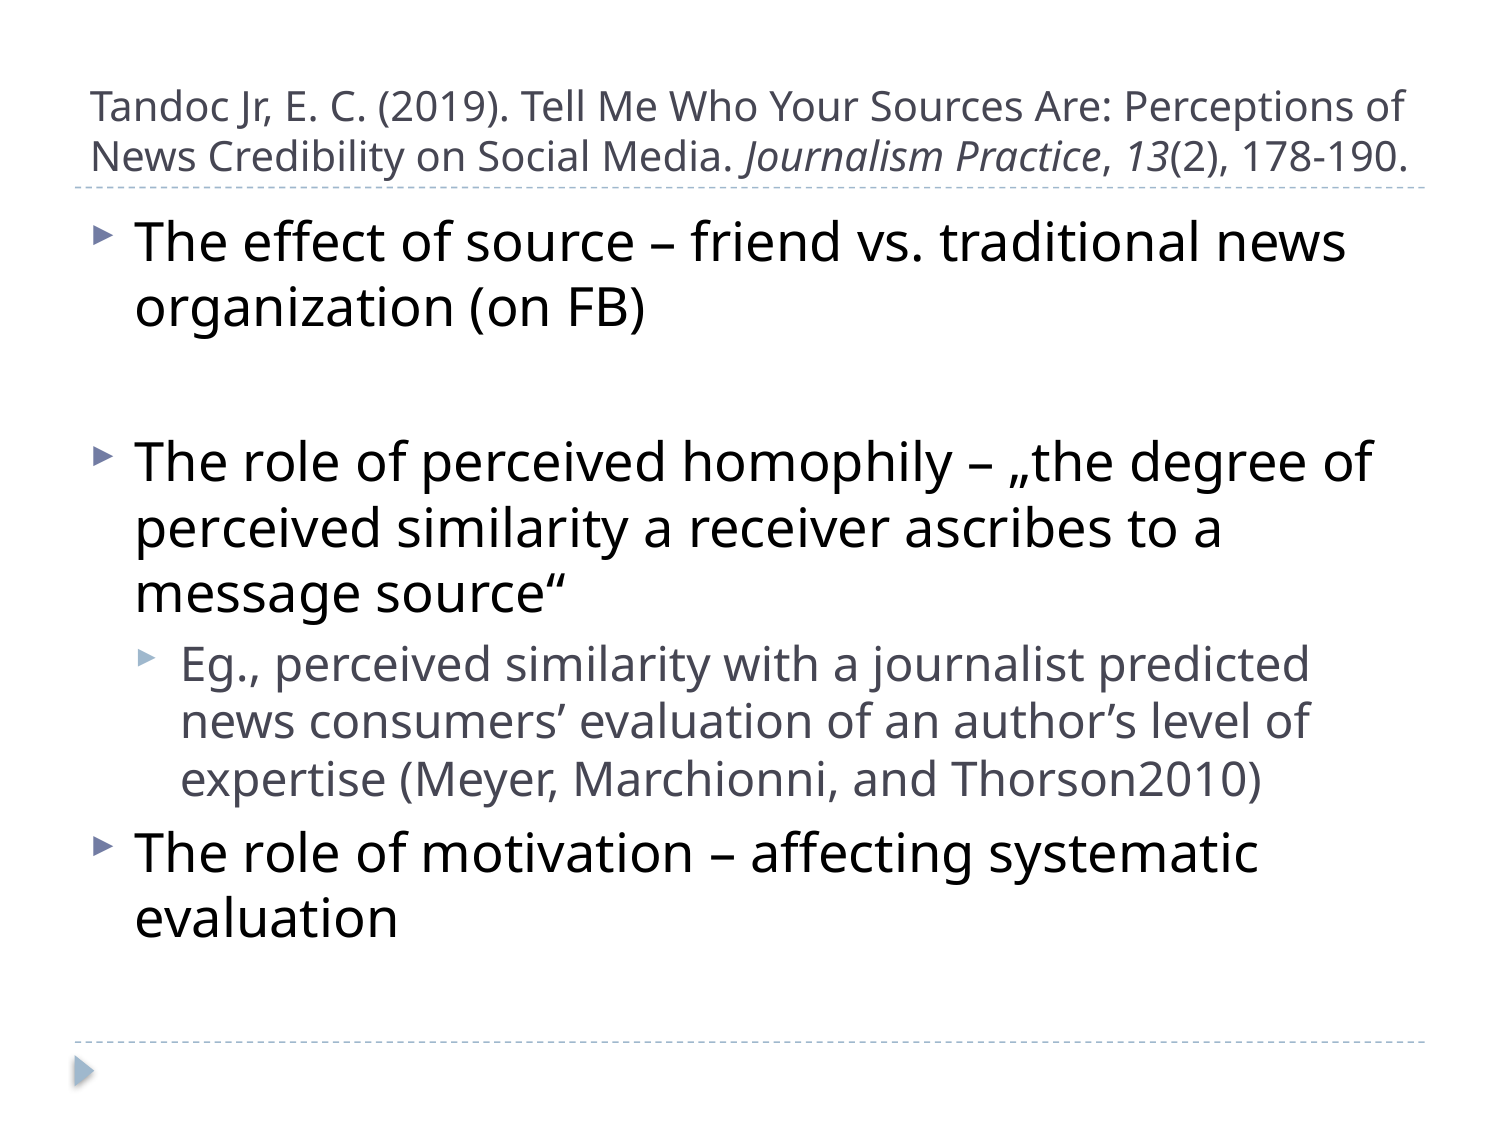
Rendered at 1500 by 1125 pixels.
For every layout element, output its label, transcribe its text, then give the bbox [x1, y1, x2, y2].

title Tandoc Jr, E. C. (2019). Tell Me Who Your Sources Are: Perceptions of News Credibility on Social Media. Journalism Practice, 13(2), 178-190. [75, 24, 1425, 188]
list The effect of source – friend vs. traditional news organization (on FB) The role of perceived homophily – „the degree of perceived similarity a receiver ascribes to a message source“ Eg., perceived similarity with a journalist predicted news consumers’ evaluation of an author’s level of expertise (Meyer, Marchionni, and Thorson2010) The role of motivation – affecting systematic evaluation [75, 200, 1425, 1010]
